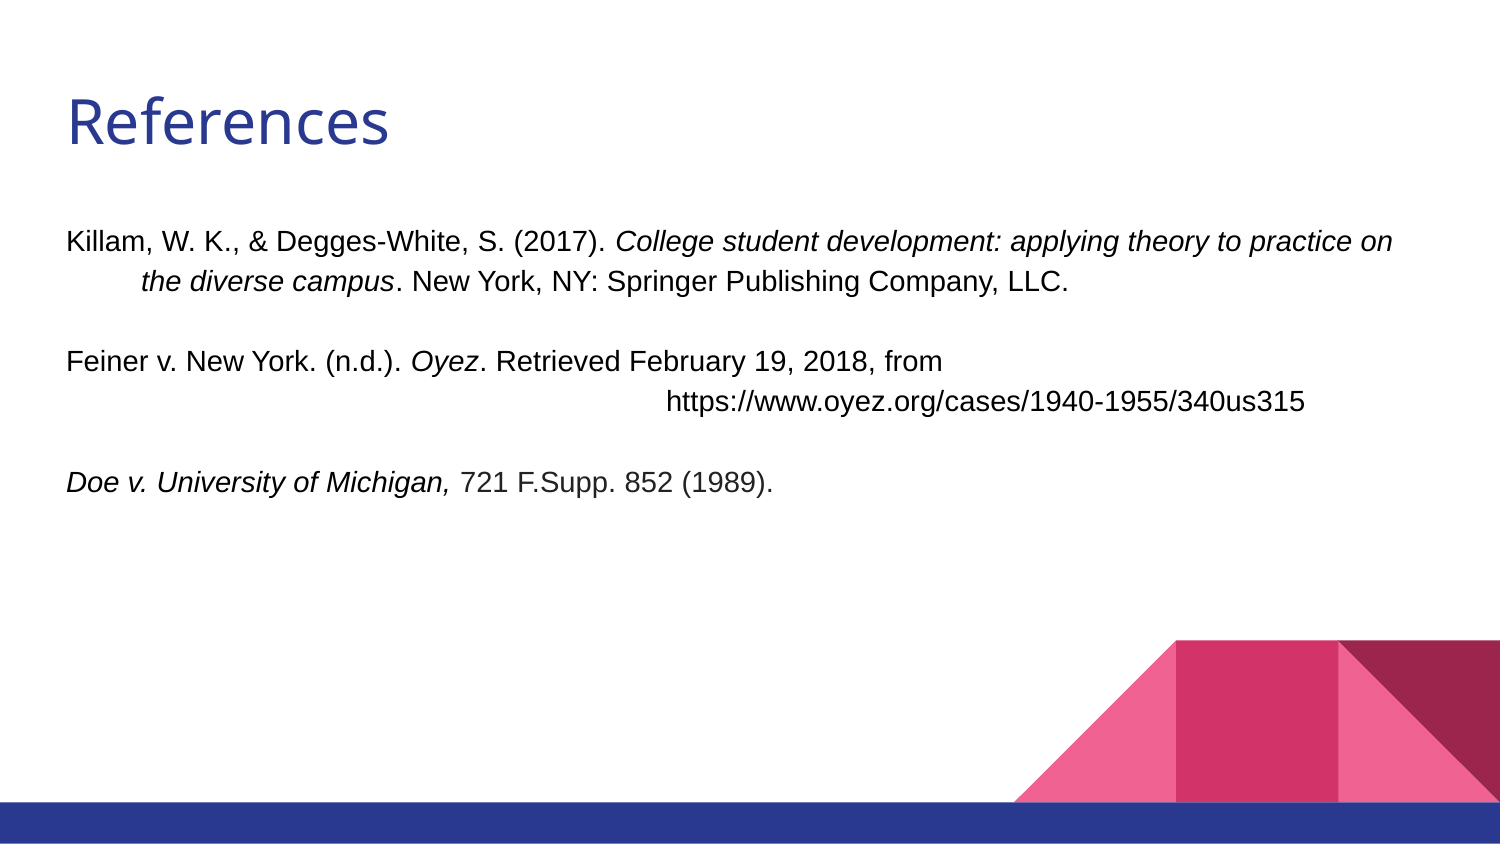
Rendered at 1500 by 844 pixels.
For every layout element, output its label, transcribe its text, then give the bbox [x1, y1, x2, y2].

list Killam, W. K., & Degges-White, S. (2017). College student development: applying theory to practice on the diverse campus. New York, NY: Springer Publishing Company, LLC. Feiner v. New York. (n.d.). Oyez. Retrieved February 19, 2018, from https://www.oyez.org/cases/1940-1955/340us315 Doe v. University of Michigan, 721 F.Supp. 852 (1989). [51, 201, 1449, 750]
title References [51, 67, 1449, 167]
